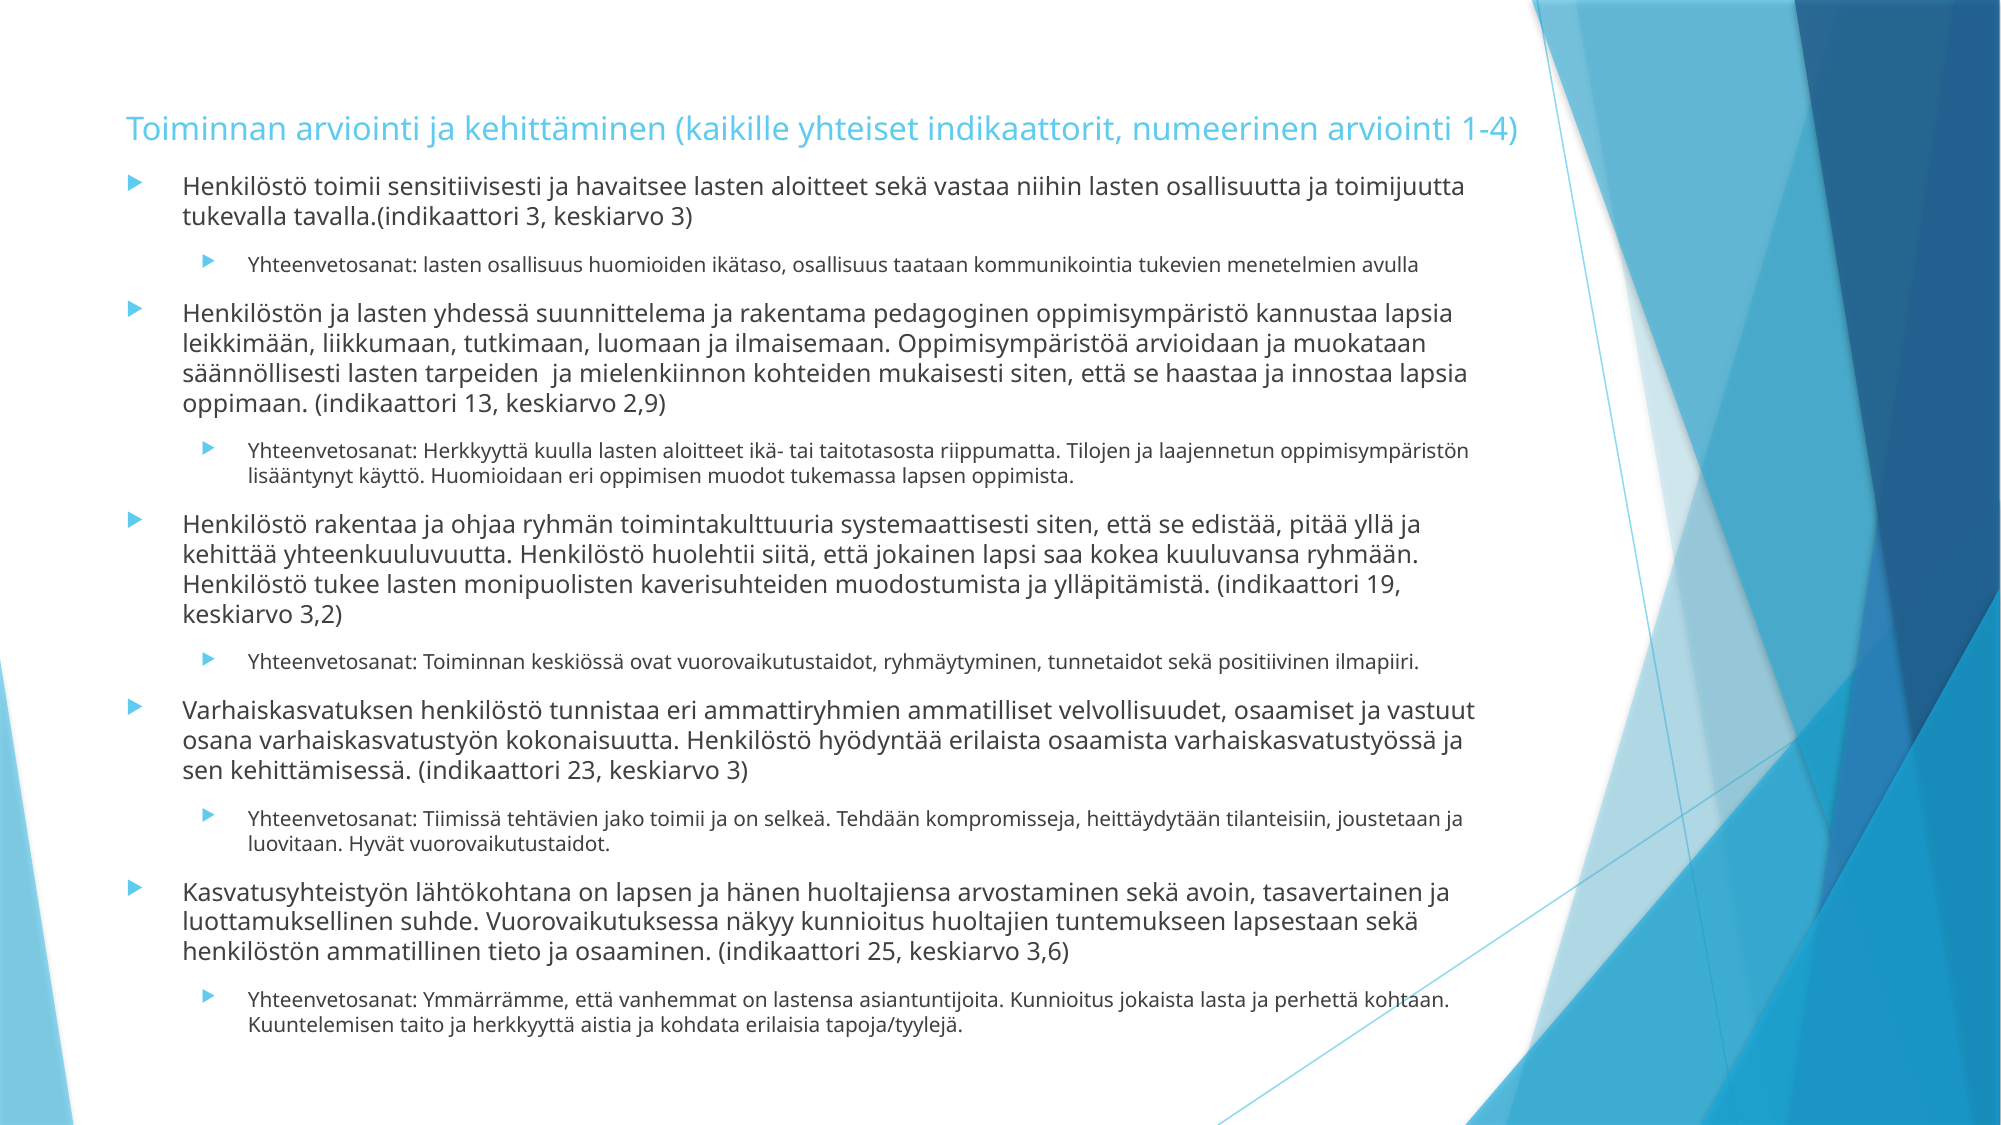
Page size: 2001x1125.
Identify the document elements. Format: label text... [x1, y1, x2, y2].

title Toiminnan arviointi ja kehittäminen (kaikille yhteiset indikaattorit, numeerinen arviointi 1-4) [111, 99, 1555, 164]
list Henkilöstö toimii sensitiivisesti ja havaitsee lasten aloitteet sekä vastaa niihin lasten osallisuutta ja toimijuutta tukevalla tavalla.(indikaattori 3, keskiarvo 3) Yhteenvetosanat: lasten osallisuus huomioiden ikätaso, osallisuus taataan kommunikointia tukevien menetelmien avulla Henkilöstön ja lasten yhdessä suunnittelema ja rakentama pedagoginen oppimisympäristö kannustaa lapsia leikkimään, liikkumaan, tutkimaan, luomaan ja ilmaisemaan. Oppimisympäristöä arvioidaan ja muokataan säännöllisesti lasten tarpeiden ja mielenkiinnon kohteiden mukaisesti siten, että se haastaa ja innostaa lapsia oppimaan. (indikaattori 13, keskiarvo 2,9) Yhteenvetosanat: Herkkyyttä kuulla lasten aloitteet ikä- tai taitotasosta riippumatta. Tilojen ja laajennetun oppimisympäristön lisääntynyt käyttö. Huomioidaan eri oppimisen muodot tukemassa lapsen oppimista. Henkilöstö rakentaa ja ohjaa ryhmän toimintakulttuuria systemaattisesti siten, että se edistää, pitää yllä ja kehittää yhteenkuuluvuutta. Henkilöstö huolehtii siitä, että jokainen lapsi saa kokea kuuluvansa ryhmään. Henkilöstö tukee lasten monipuolisten kaverisuhteiden muodostumista ja ylläpitämistä. (indikaattori 19, keskiarvo 3,2) Yhteenvetosanat: Toiminnan keskiössä ovat vuorovaikutustaidot, ryhmäytyminen, tunnetaidot sekä positiivinen ilmapiiri. Varhaiskasvatuksen henkilöstö tunnistaa eri ammattiryhmien ammatilliset velvollisuudet, osaamiset ja vastuut osana varhaiskasvatustyön kokonaisuutta. Henkilöstö hyödyntää erilaista osaamista varhaiskasvatustyössä ja sen kehittämisessä. (indikaattori 23, keskiarvo 3) Yhteenvetosanat: Tiimissä tehtävien jako toimii ja on selkeä. Tehdään kompromisseja, heittäydytään tilanteisiin, joustetaan ja luovitaan. Hyvät vuorovaikutustaidot. Kasvatusyhteistyön lähtökohtana on lapsen ja hänen huoltajiensa arvostaminen sekä avoin, tasavertainen ja luottamuksellinen suhde. Vuorovaikutuksessa näkyy kunnioitus huoltajien tuntemukseen lapsestaan sekä henkilöstön ammatillinen tieto ja osaaminen. (indikaattori 25, keskiarvo 3,6) Yhteenvetosanat: Ymmärrämme, että vanhemmat on lastensa asiantuntijoita. Kunnioitus jokaista lasta ja perhettä kohtaan. Kuuntelemisen taito ja herkkyyttä aistia ja kohdata erilaisia tapoja/tyylejä. [111, 163, 1522, 1060]
